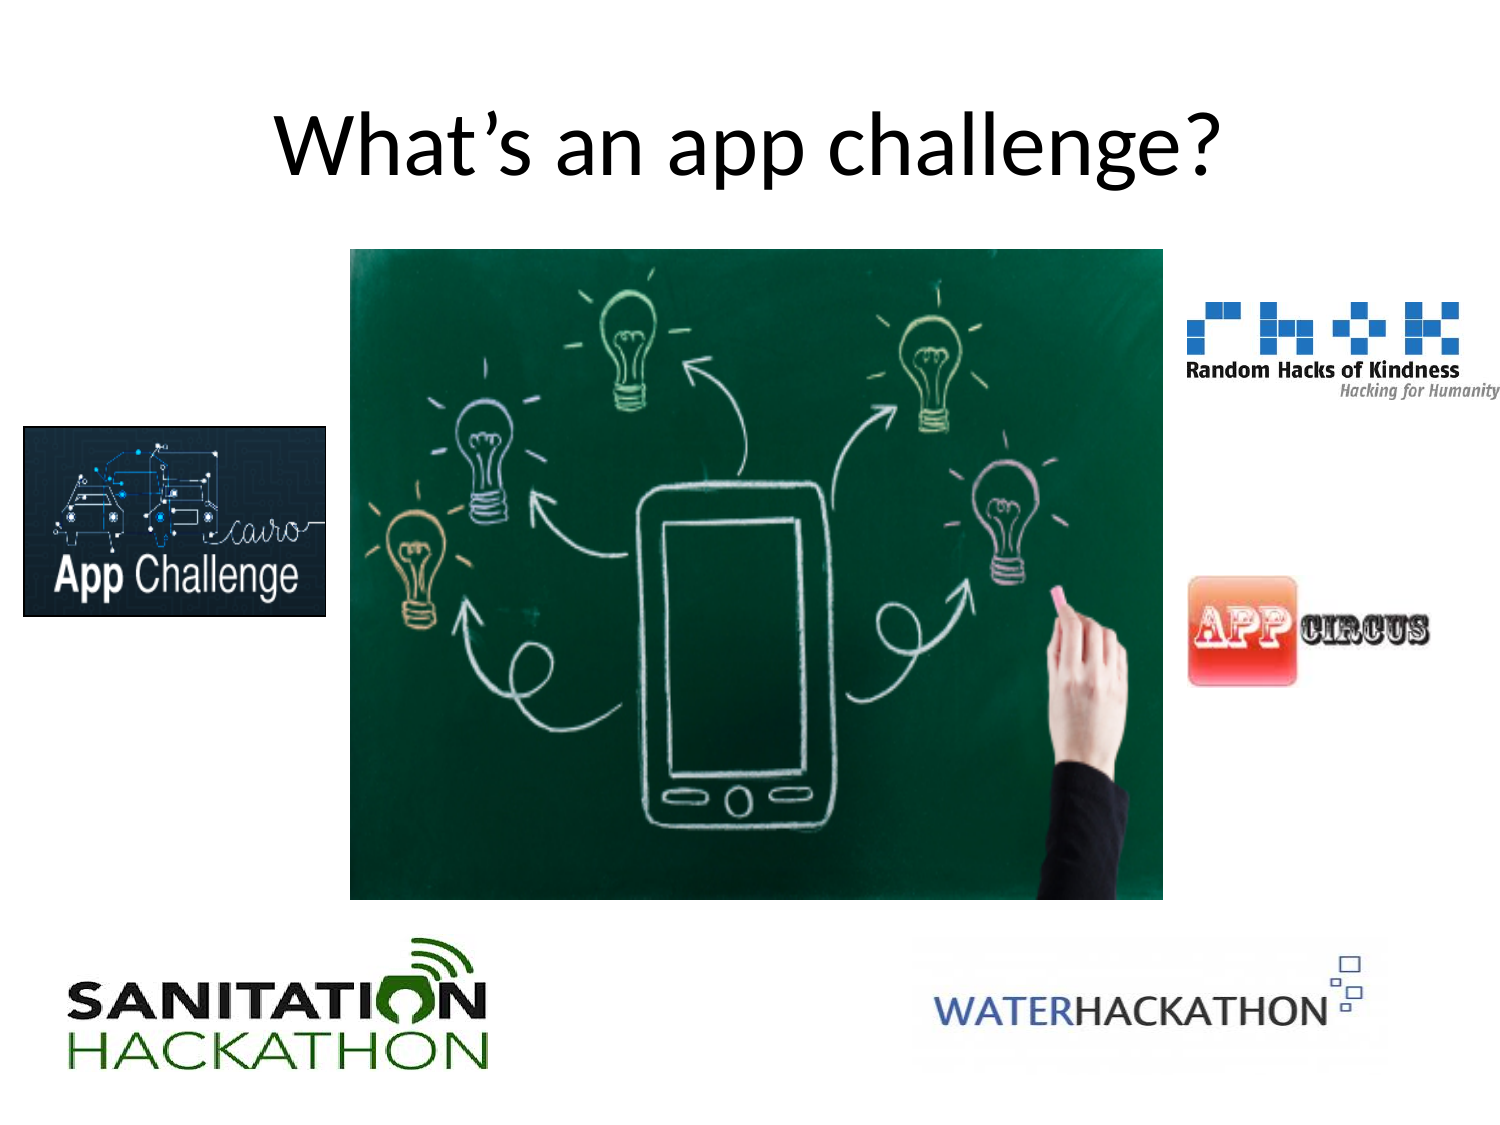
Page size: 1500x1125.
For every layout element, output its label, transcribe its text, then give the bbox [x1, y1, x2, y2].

picture [24, 427, 326, 616]
picture [349, 249, 1163, 901]
picture [67, 934, 488, 1072]
picture [912, 937, 1388, 1076]
picture [1187, 302, 1500, 401]
title What’s an app challenge? [75, 45, 1425, 233]
picture [1187, 575, 1432, 689]
